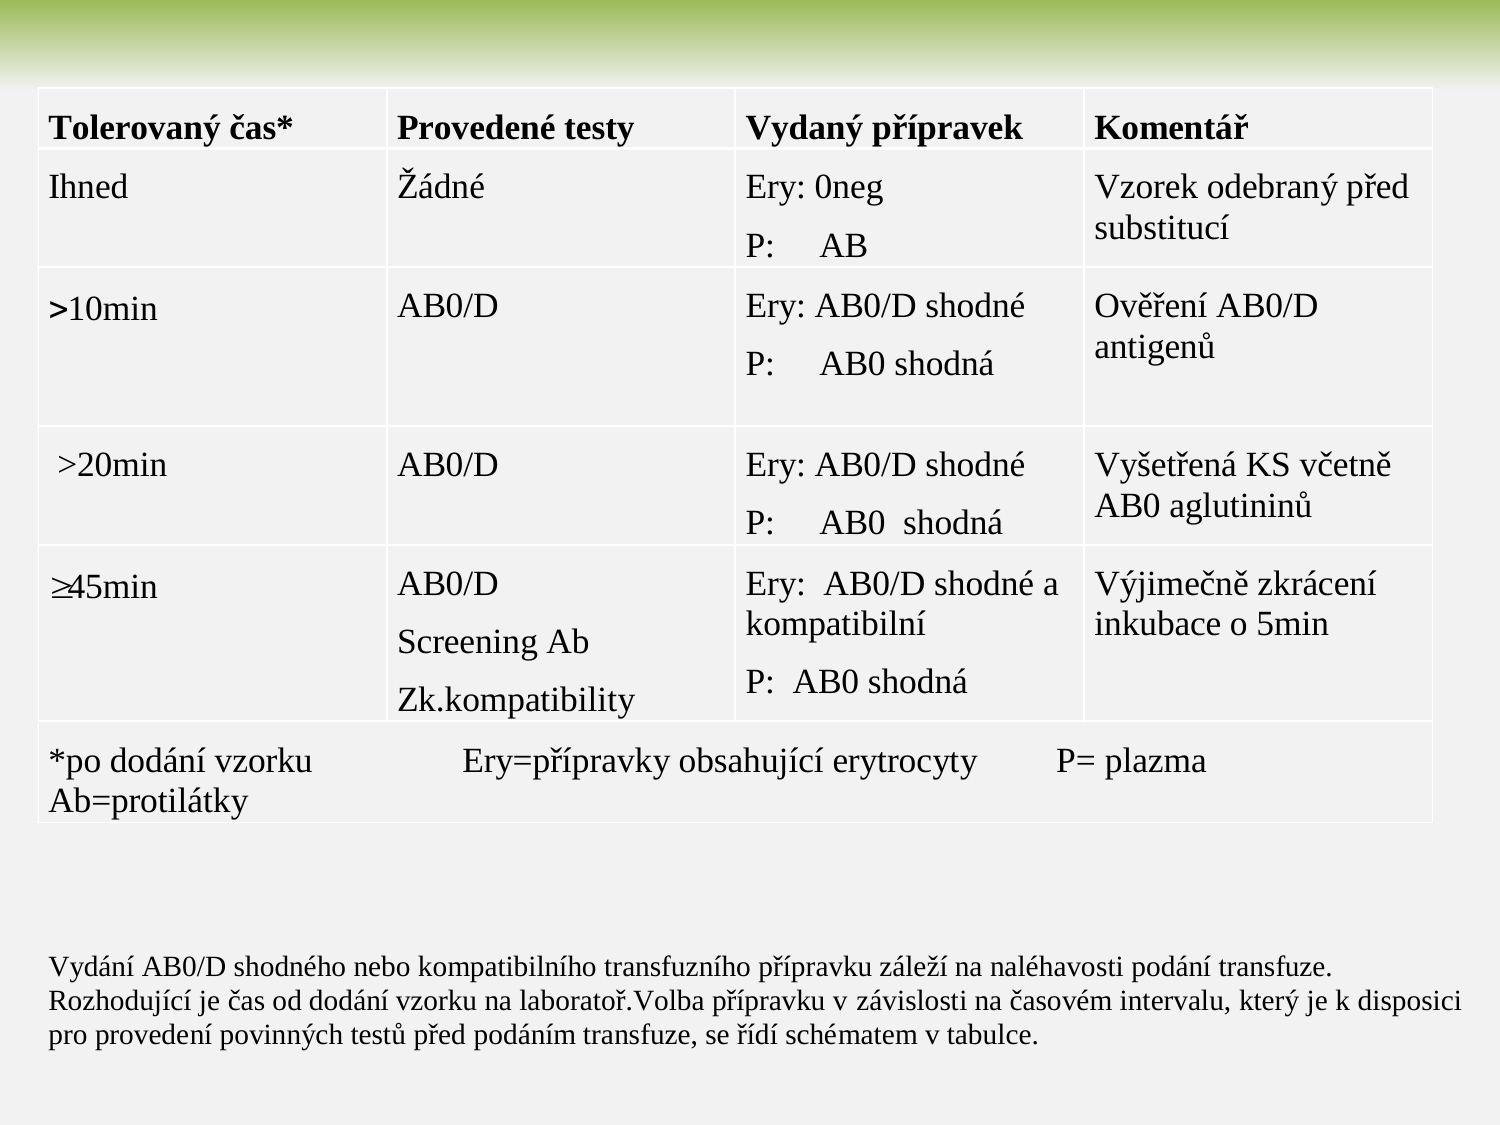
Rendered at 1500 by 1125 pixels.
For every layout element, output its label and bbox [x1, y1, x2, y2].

text_box [37, 87, 1480, 1125]
